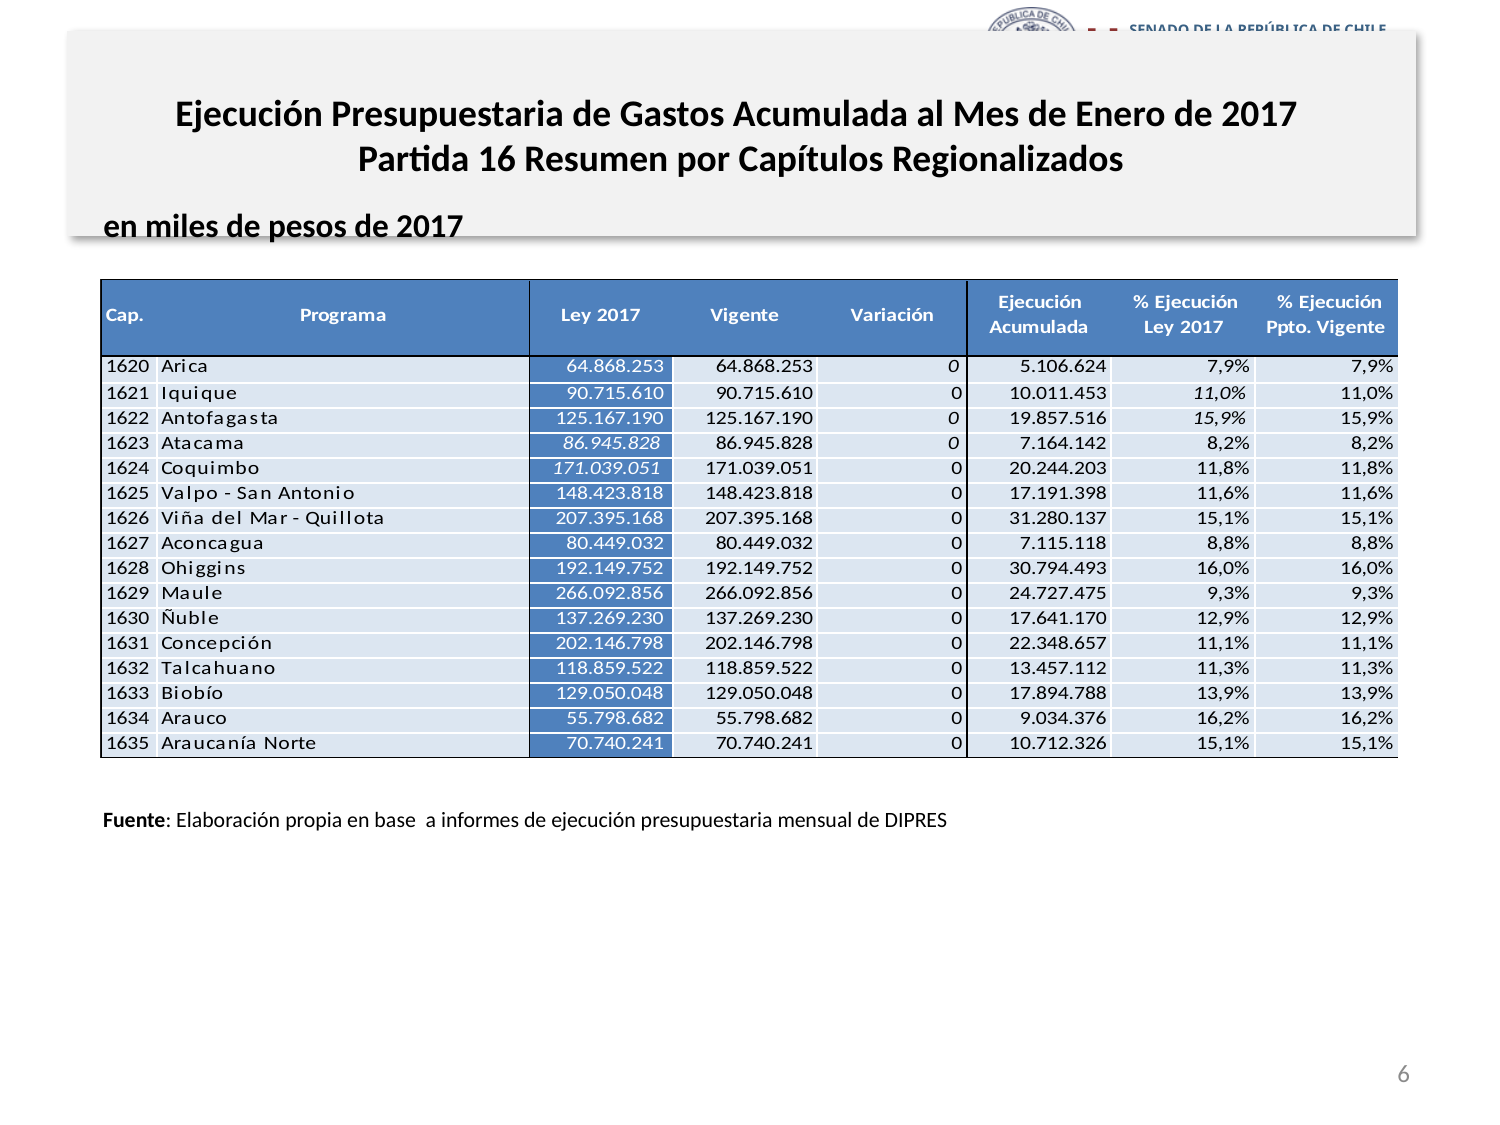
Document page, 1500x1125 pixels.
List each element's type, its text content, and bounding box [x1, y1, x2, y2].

title Ejecución Presupuestaria de Gastos Acumulada al Mes de Enero de 2017 Partida 16 Resumen por Capítulos Regionalizados [67, 31, 1415, 236]
slide_number 6 [1074, 1042, 1425, 1103]
picture [986, 7, 1079, 31]
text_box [100, 278, 1400, 759]
text_box en miles de pesos de 2017 [88, 196, 1422, 271]
text_box Fuente: Elaboración propia en base a informes de ejecución presupuestaria mensual de DIPRES [88, 798, 1449, 859]
